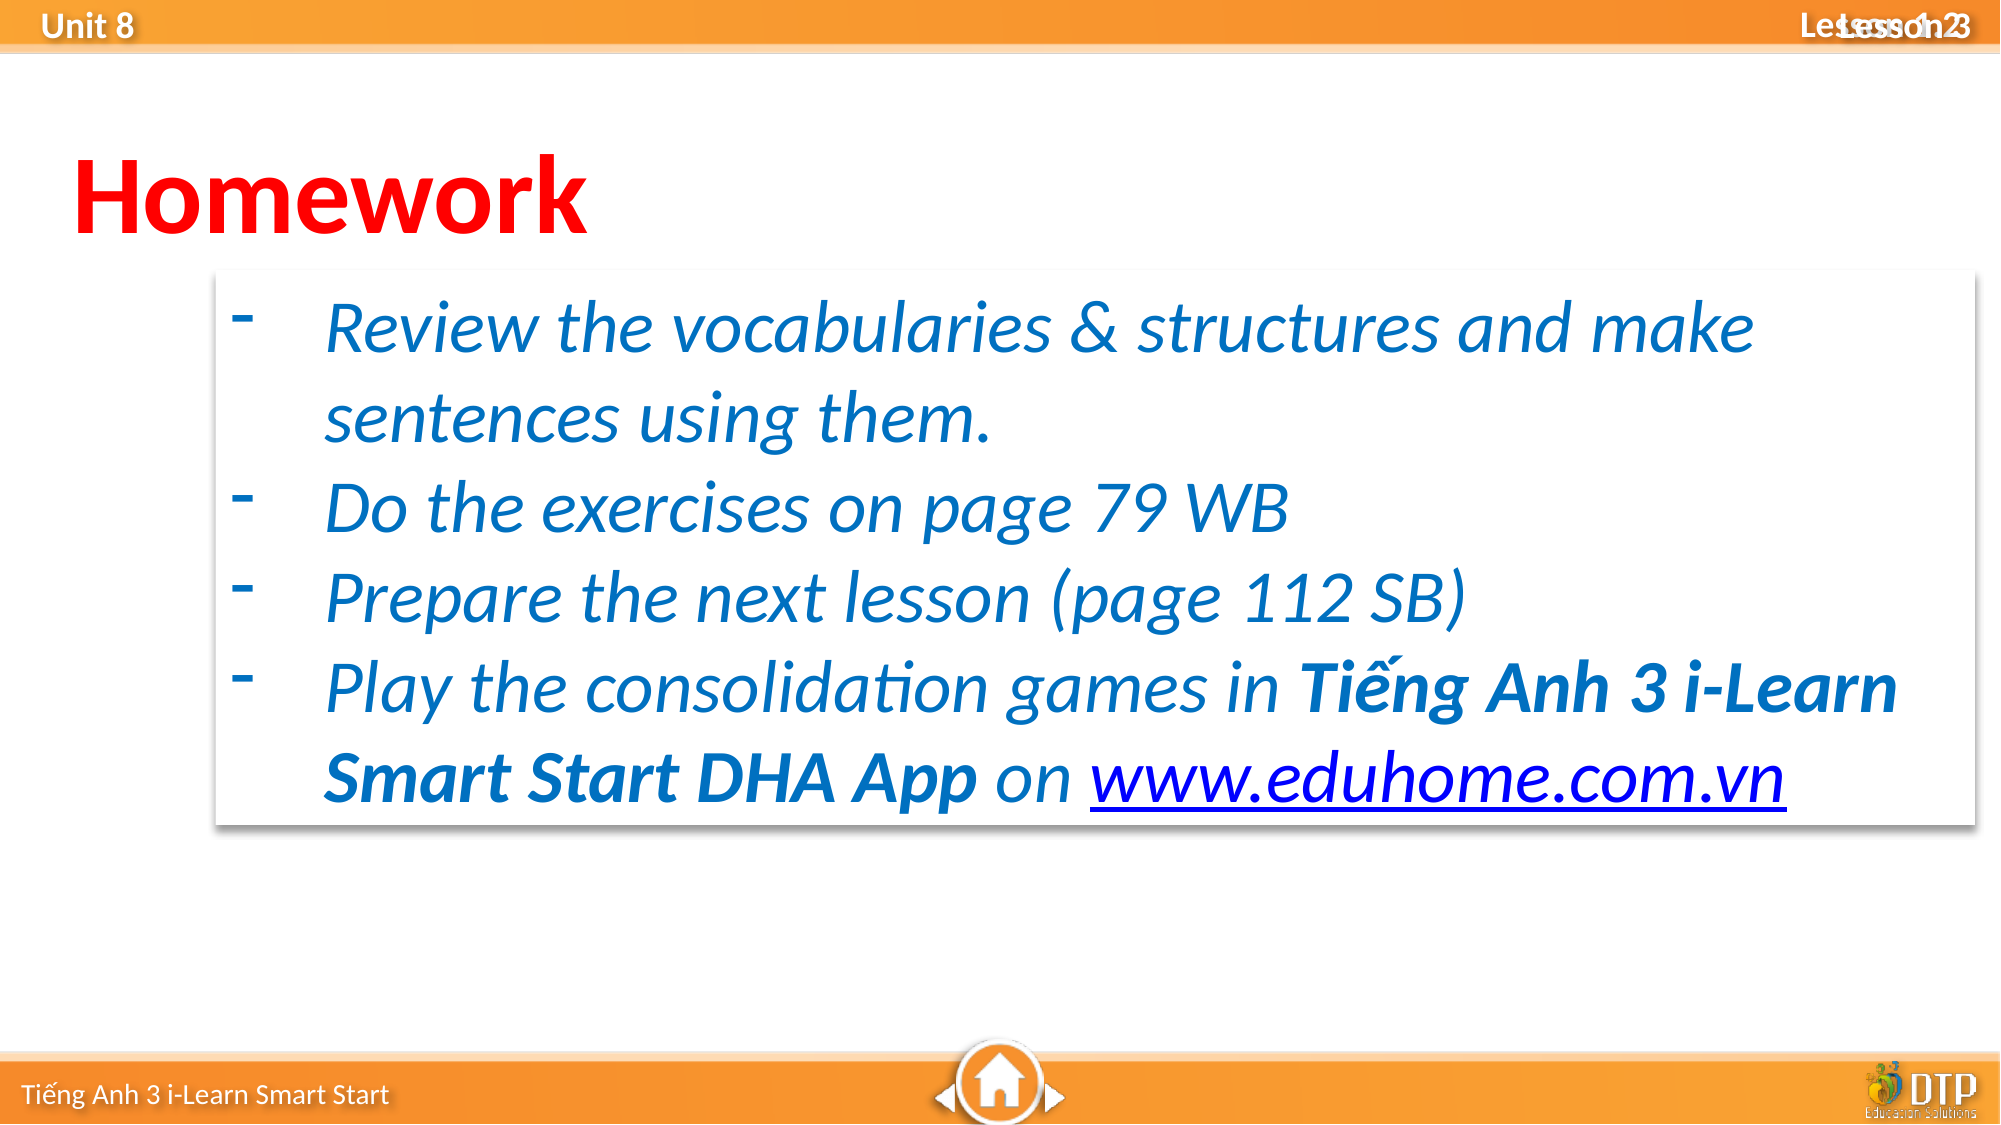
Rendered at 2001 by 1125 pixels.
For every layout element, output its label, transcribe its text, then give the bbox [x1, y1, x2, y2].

text_box Lesson 3 [1824, 0, 1987, 53]
text_box Homework [57, 113, 604, 264]
text_box Review the vocabularies & structures and make sentences using them. Do the exercises on page 79 WB Prepare the next lesson (page 112 SB) Play the consolidation games in Tiếng Anh 3 i-Learn Smart Start DHA App on www.eduhome.com.vn [215, 270, 1975, 825]
picture [0, 0, 2000, 1125]
